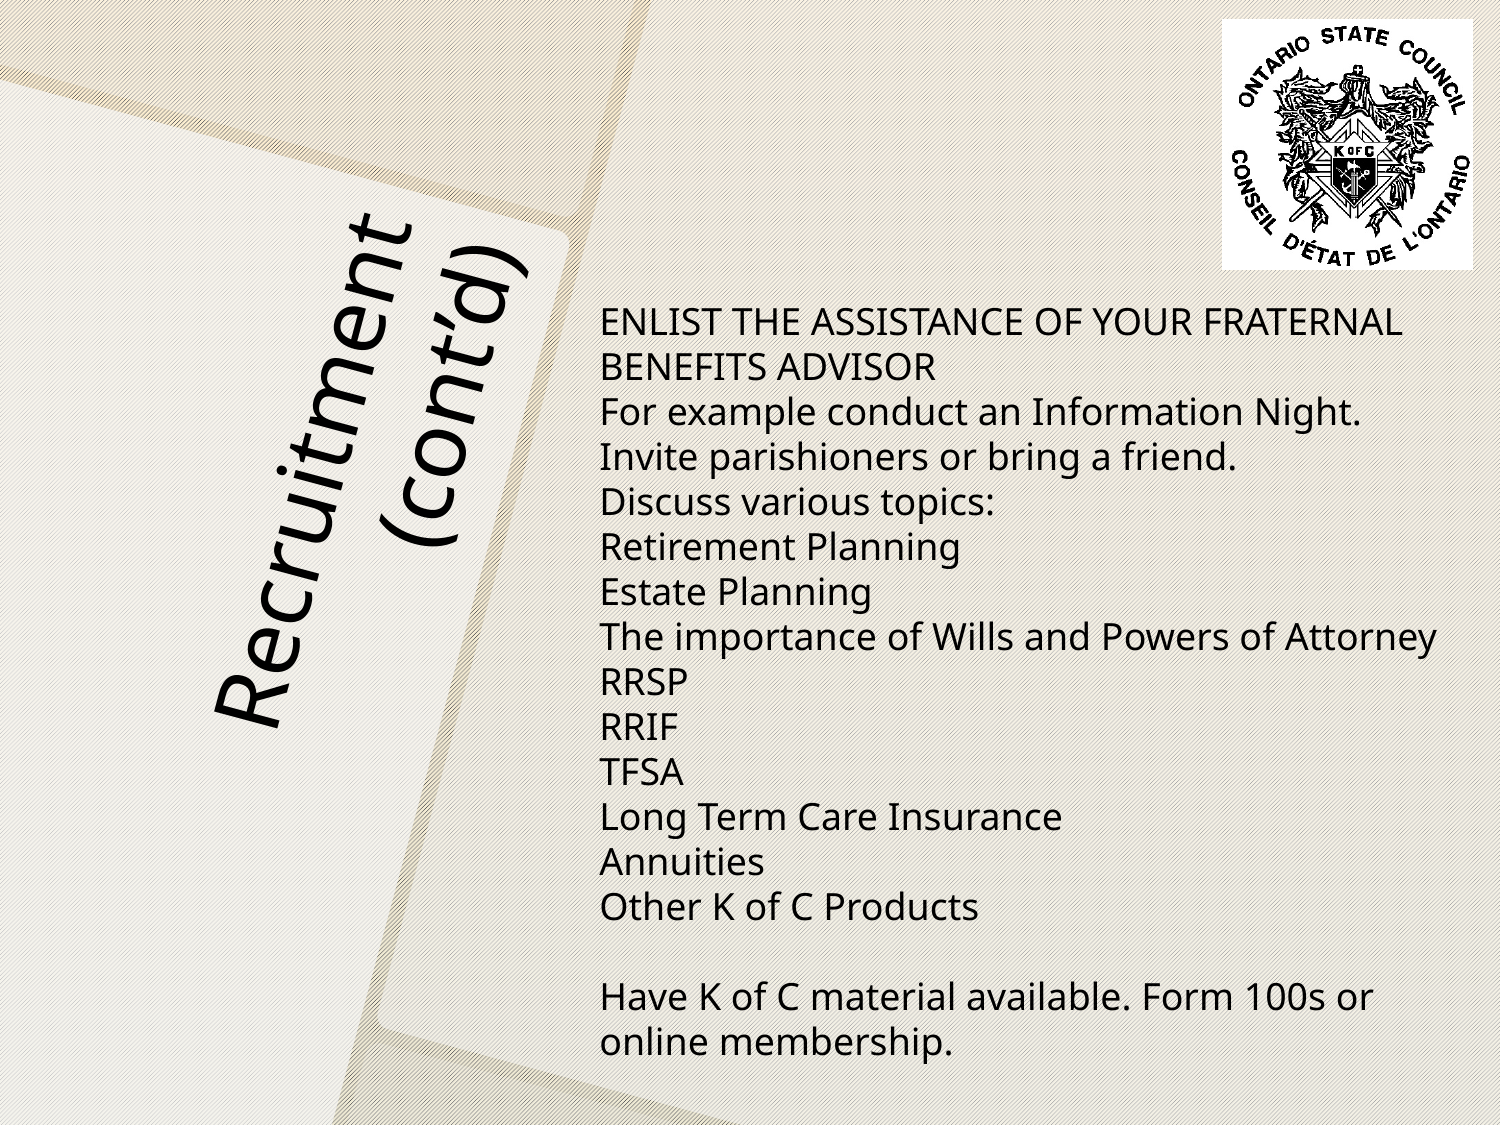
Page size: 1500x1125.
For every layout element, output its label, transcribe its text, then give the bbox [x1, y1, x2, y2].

text_box ENLIST THE ASSISTANCE OF YOUR FRATERNAL BENEFITS ADVISOR For example conduct an Information Night. Invite parishioners or bring a friend. Discuss various topics: Retirement Planning Estate Planning The importance of Wills and Powers of Attorney RRSP RRIF TFSA Long Term Care Insurance Annuities Other K of C Products Have K of C material available. Form 100s or online membership. [584, 290, 1459, 1071]
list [1221, 18, 1473, 270]
title Recruitment (cont’d) [64, 172, 549, 1048]
